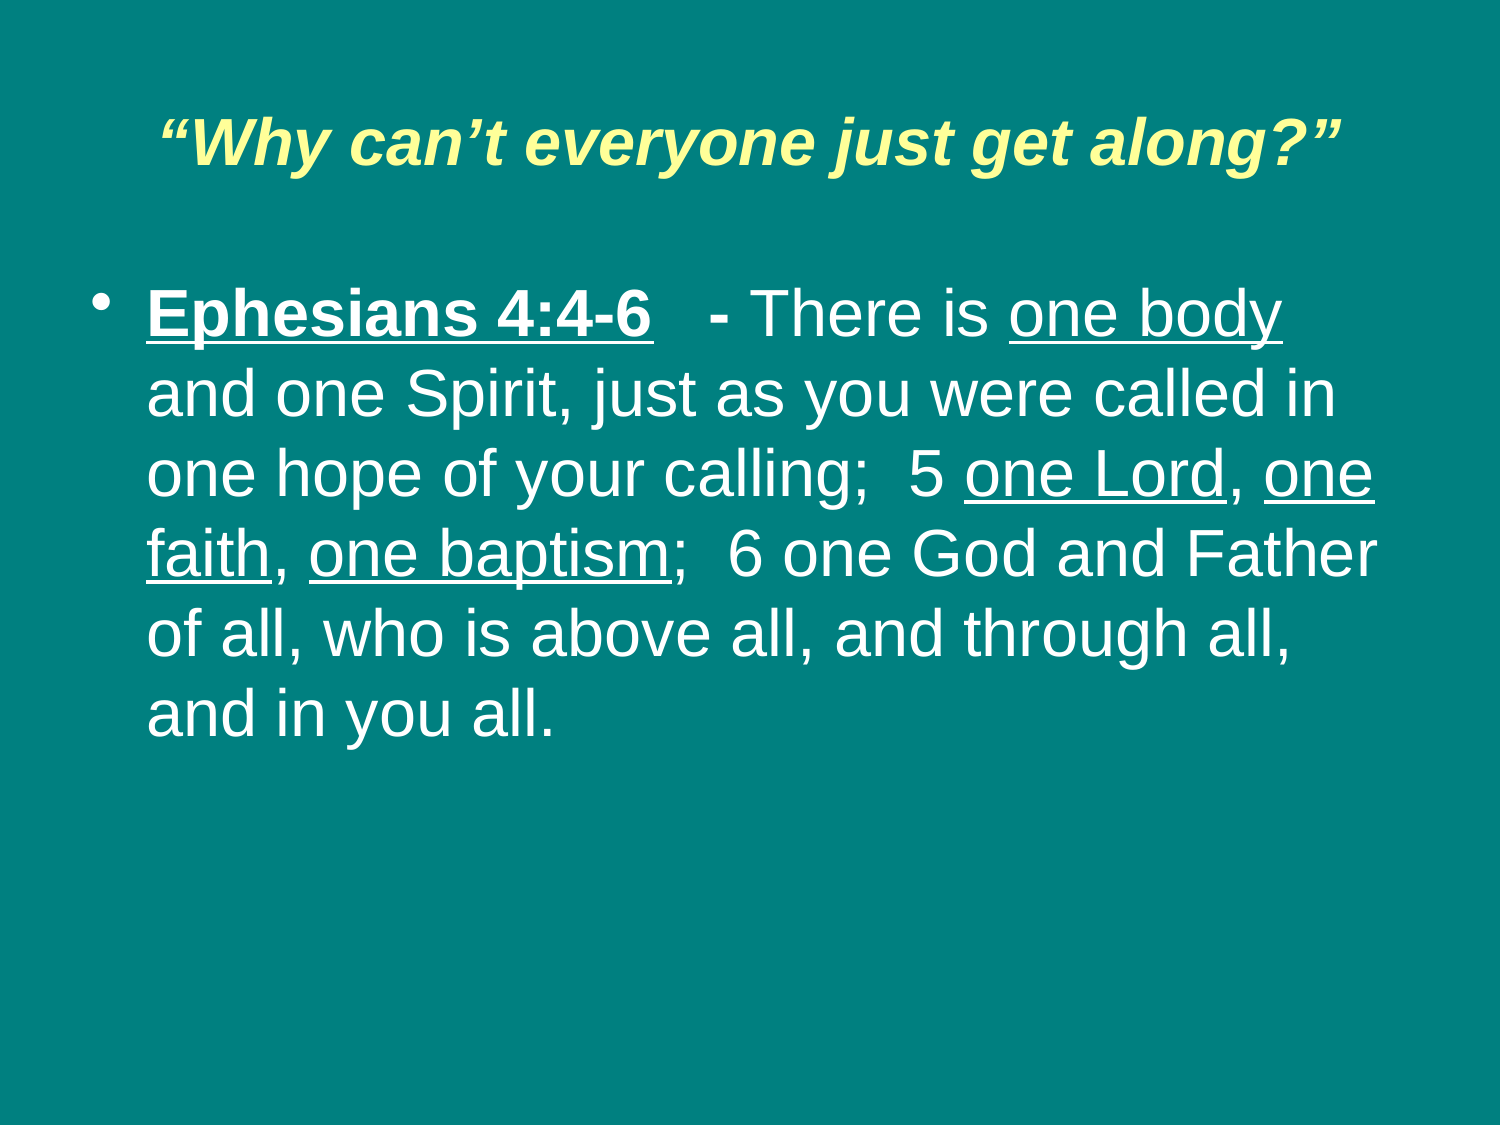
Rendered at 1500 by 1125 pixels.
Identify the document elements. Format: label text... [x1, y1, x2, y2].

list Ephesians 4:4-6 - There is one body and one Spirit, just as you were called in one hope of your calling; 5 one Lord, one faith, one baptism; 6 one God and Father of all, who is above all, and through all, and in you all. [75, 262, 1425, 1005]
title “Why can’t everyone just get along?” [75, 45, 1425, 233]
